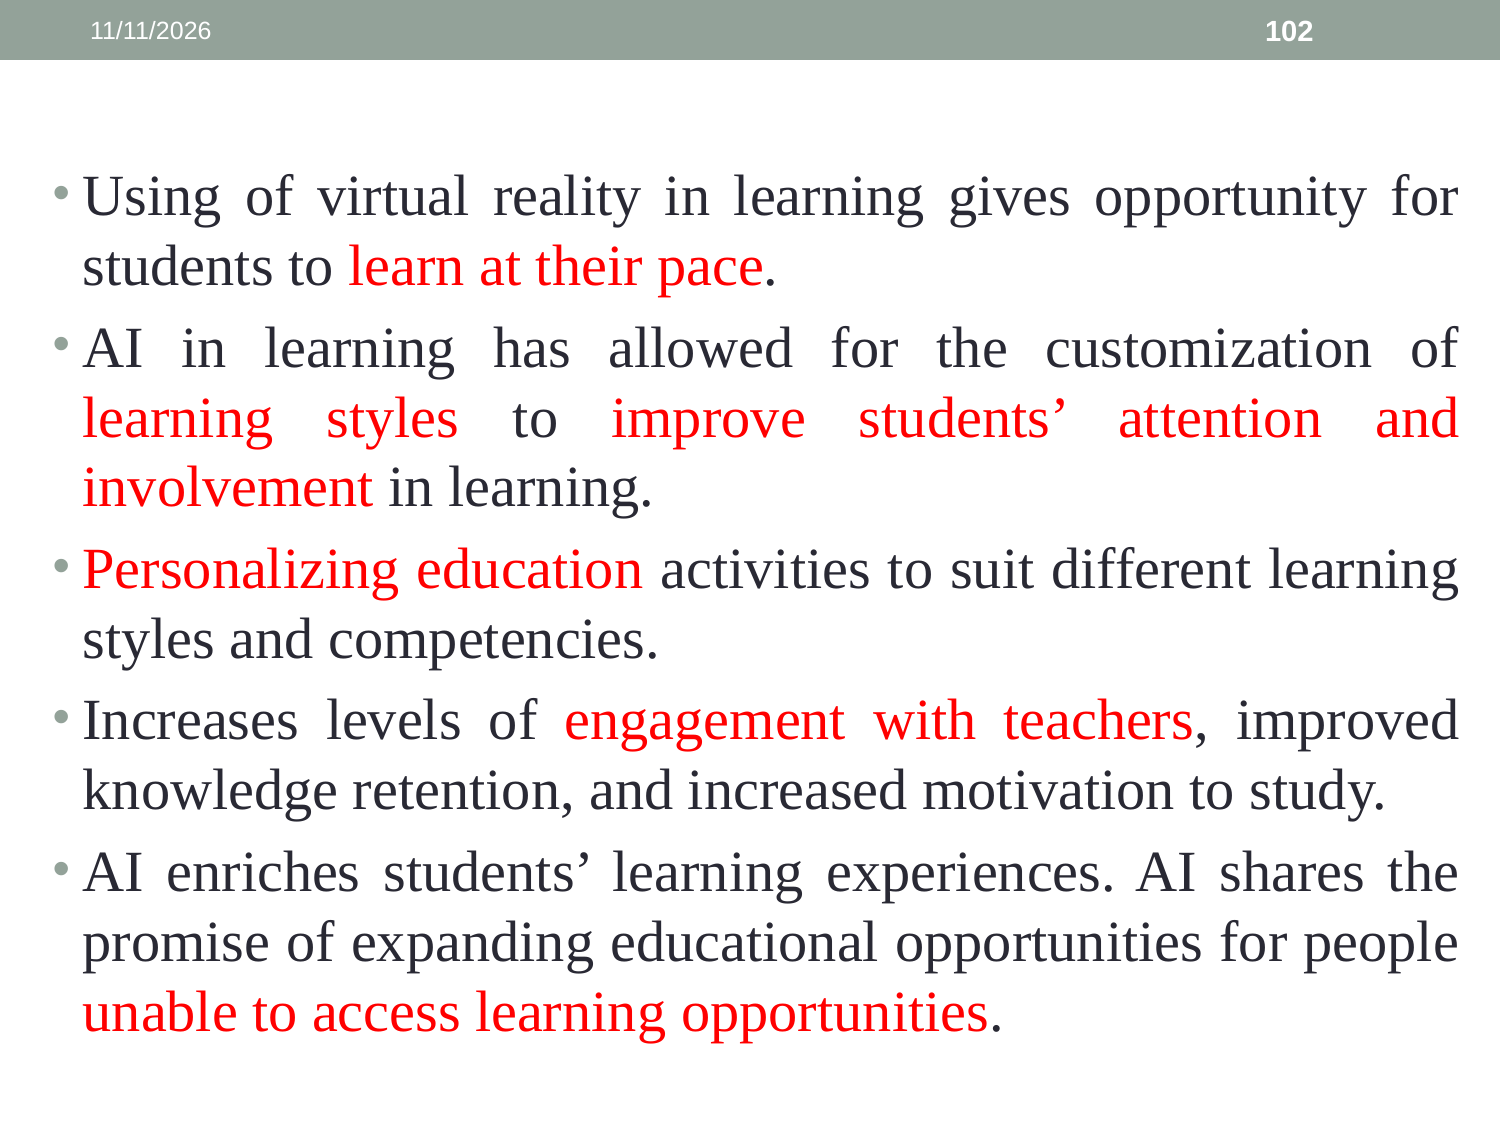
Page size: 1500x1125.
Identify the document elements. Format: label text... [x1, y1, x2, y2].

slide_number 102 [1250, 3, 1425, 57]
list Using of virtual reality in learning gives opportunity for students to learn at their pace. AI in learning has allowed for the customization of learning styles to improve students’ attention and involvement in learning. Personalizing education activities to suit different learning styles and competencies. Increases levels of engagement with teachers, improved knowledge retention, and increased motivation to study. AI enriches students’ learning experiences. AI shares the promise of expanding educational opportunities for people unable to access learning opportunities. [37, 149, 1475, 1125]
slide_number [75, 3, 550, 57]
